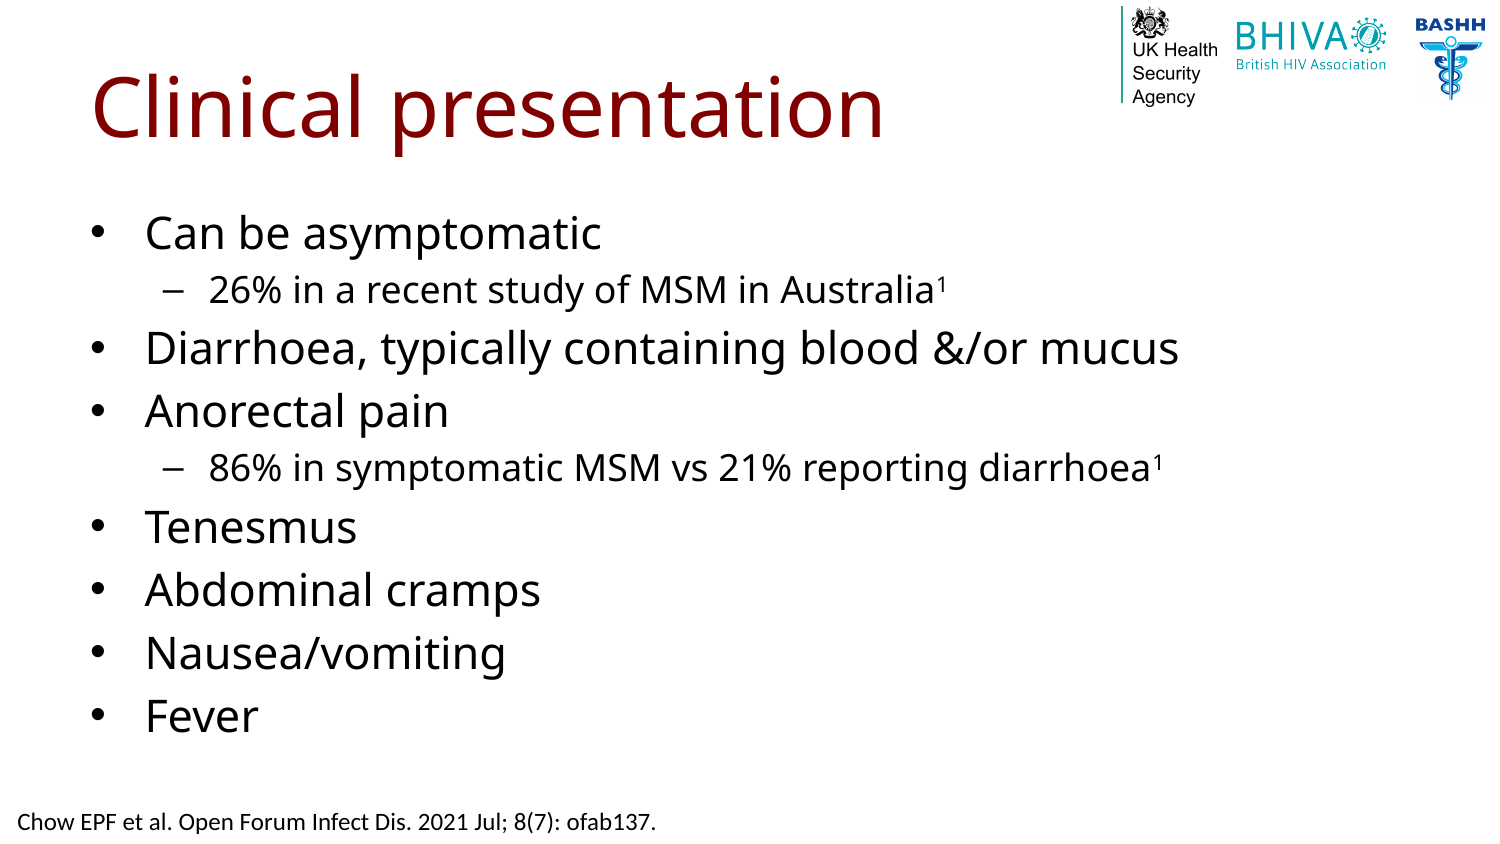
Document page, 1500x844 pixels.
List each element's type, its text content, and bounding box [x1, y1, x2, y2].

picture [1235, 16, 1388, 33]
list Can be asymptomatic 26% in a recent study of MSM in Australia1 Diarrhoea, typically containing blood &/or mucus Anorectal pain 86% in symptomatic MSM vs 21% reporting diarrhoea1 Tenesmus Abdominal cramps Nausea/vomiting Fever [75, 196, 1425, 754]
title Clinical presentation [75, 33, 1425, 175]
picture [1416, 18, 1485, 100]
text_box Chow EPF et al. Open Forum Infect Dis. 2021 Jul; 8(7): ofab137. [2, 797, 674, 843]
picture [1121, 6, 1217, 33]
